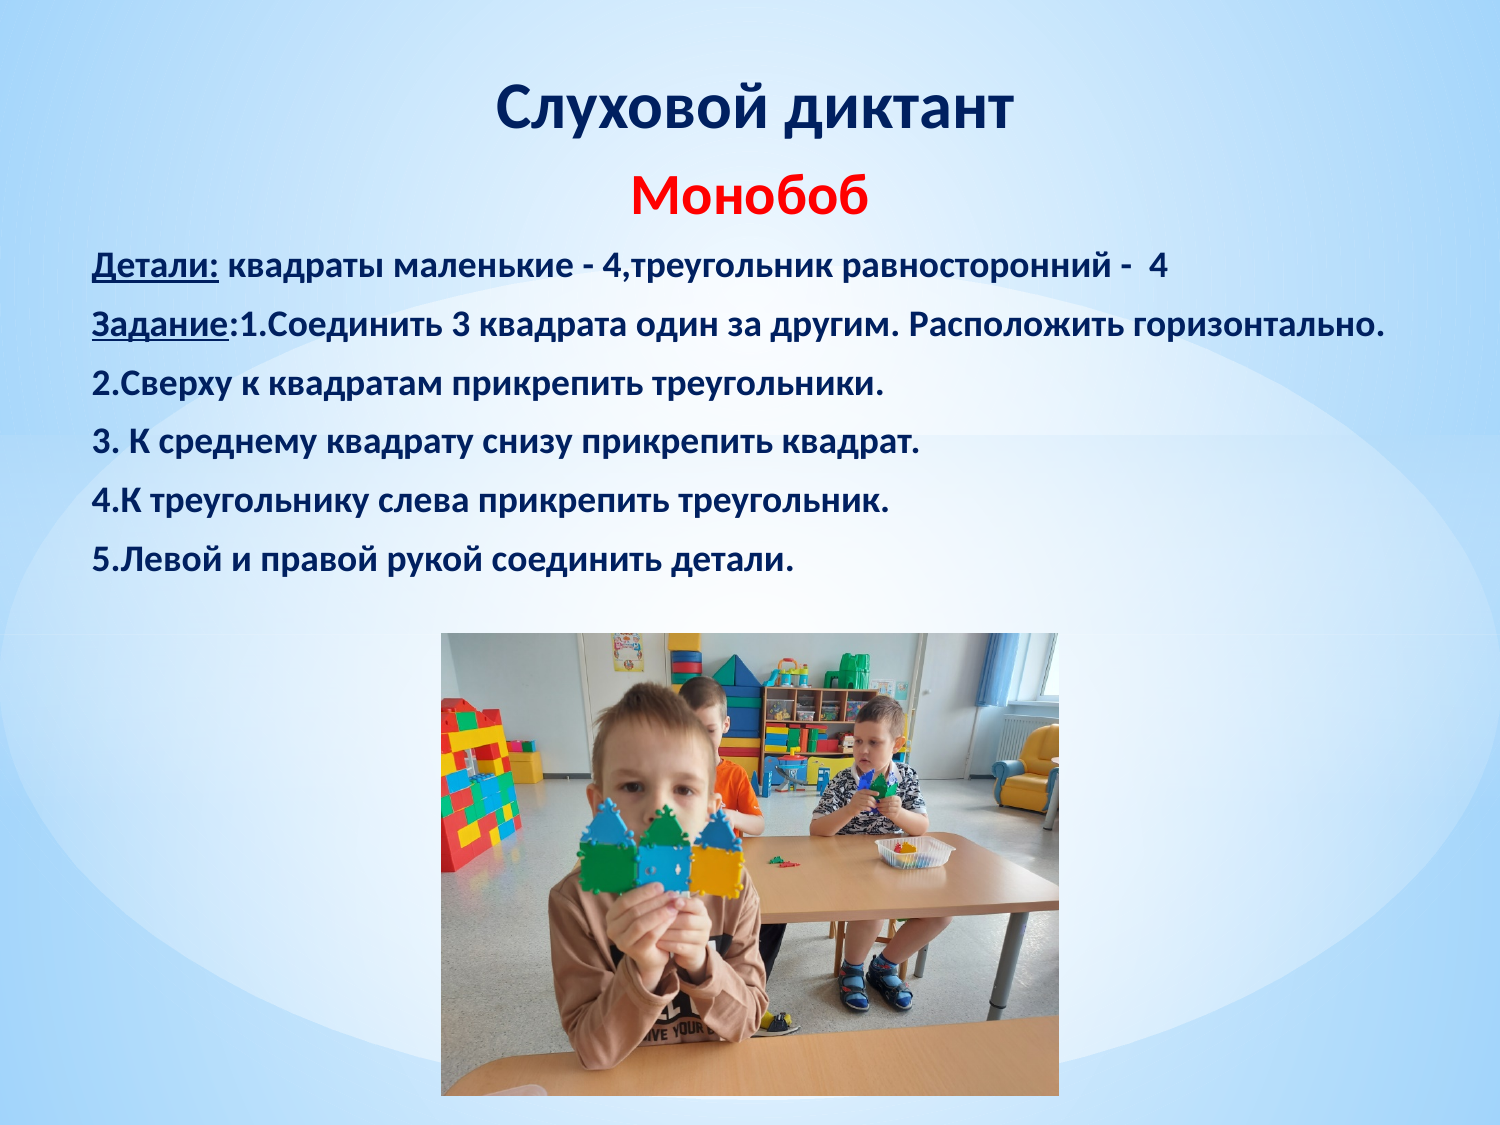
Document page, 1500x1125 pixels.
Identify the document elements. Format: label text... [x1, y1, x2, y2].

subtitle Слуховой диктант [135, 54, 1376, 148]
picture [441, 633, 1059, 1096]
text_box Монобоб Детали: квадраты маленькие - 4,треугольник равносторонний - 4 Задание:1.Соединить 3 квадрата один за другим. Расположить горизонтально. 2.Сверху к квадратам прикрепить треугольники. 3. К среднему квадрату снизу прикрепить квадрат. 4.К треугольнику слева прикрепить треугольник. 5.Левой и правой рукой соединить детали. [76, 148, 1424, 953]
